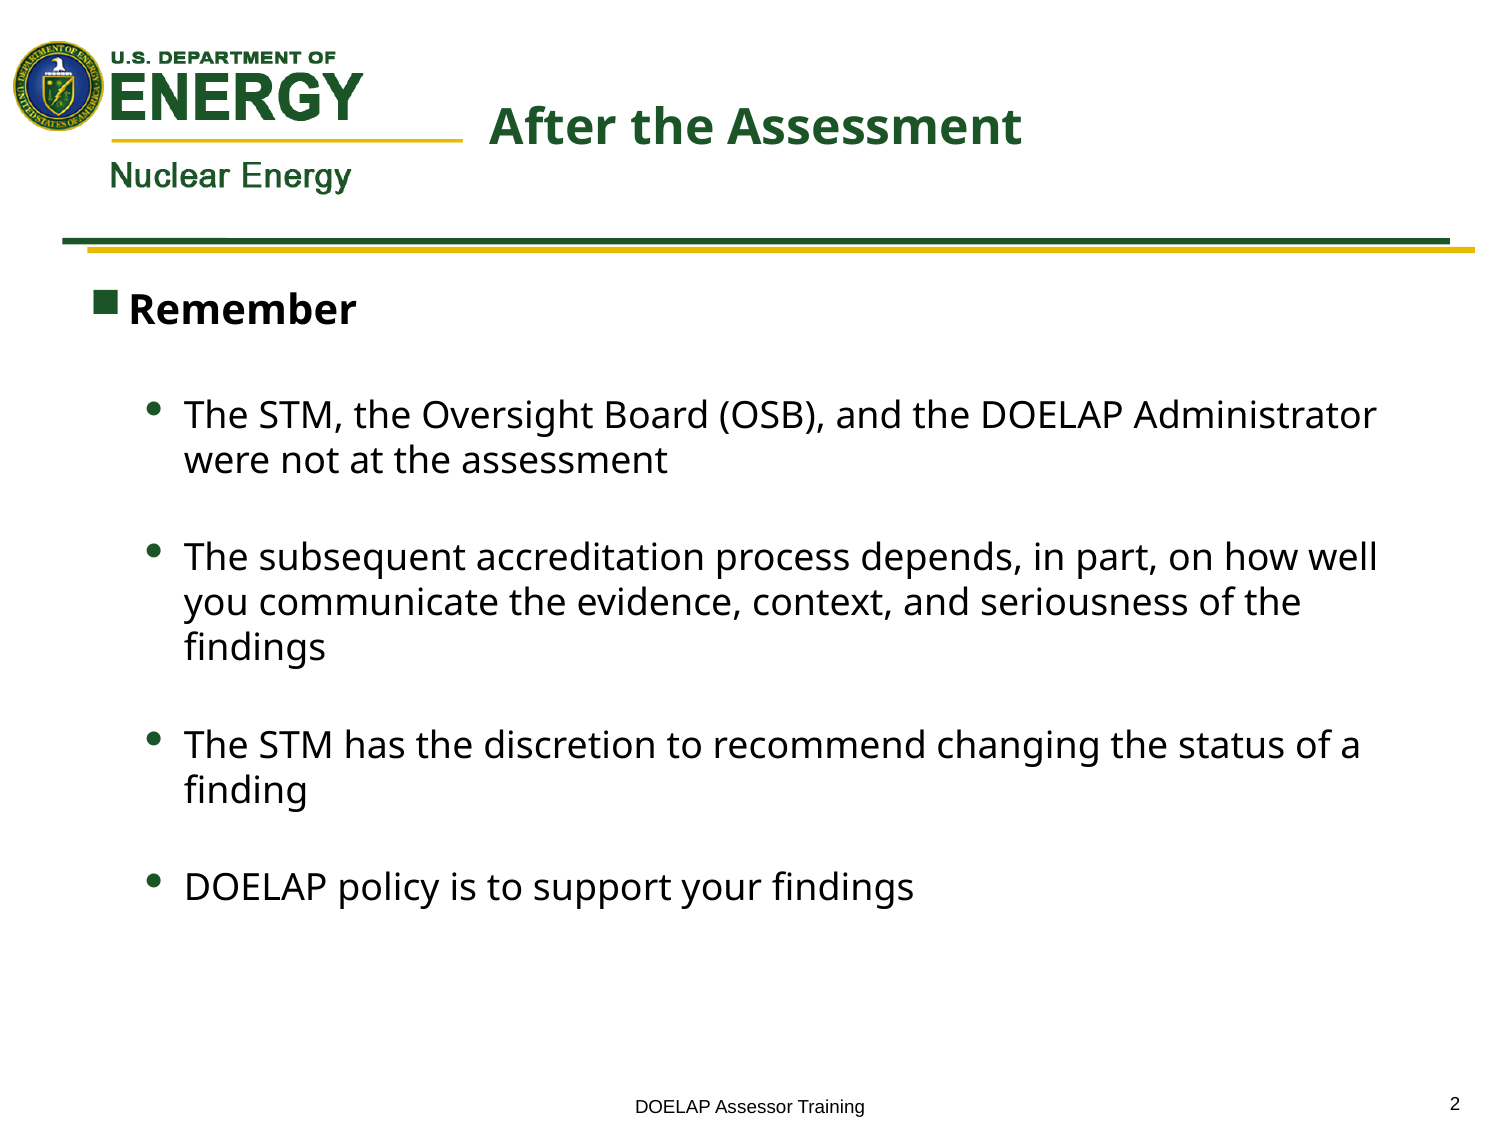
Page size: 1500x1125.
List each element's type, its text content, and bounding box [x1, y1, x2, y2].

picture [12, 14, 463, 263]
title After the Assessment [474, 24, 1425, 225]
footer DOELAP Assessor Training [512, 1087, 988, 1125]
list Remember The STM, the Oversight Board (OSB), and the DOELAP Administrator were not at the assessment The subsequent accreditation process depends, in part, on how well you communicate the evidence, context, and seriousness of the findings The STM has the discretion to recommend changing the status of a finding DOELAP policy is to support your findings [75, 275, 1425, 1050]
